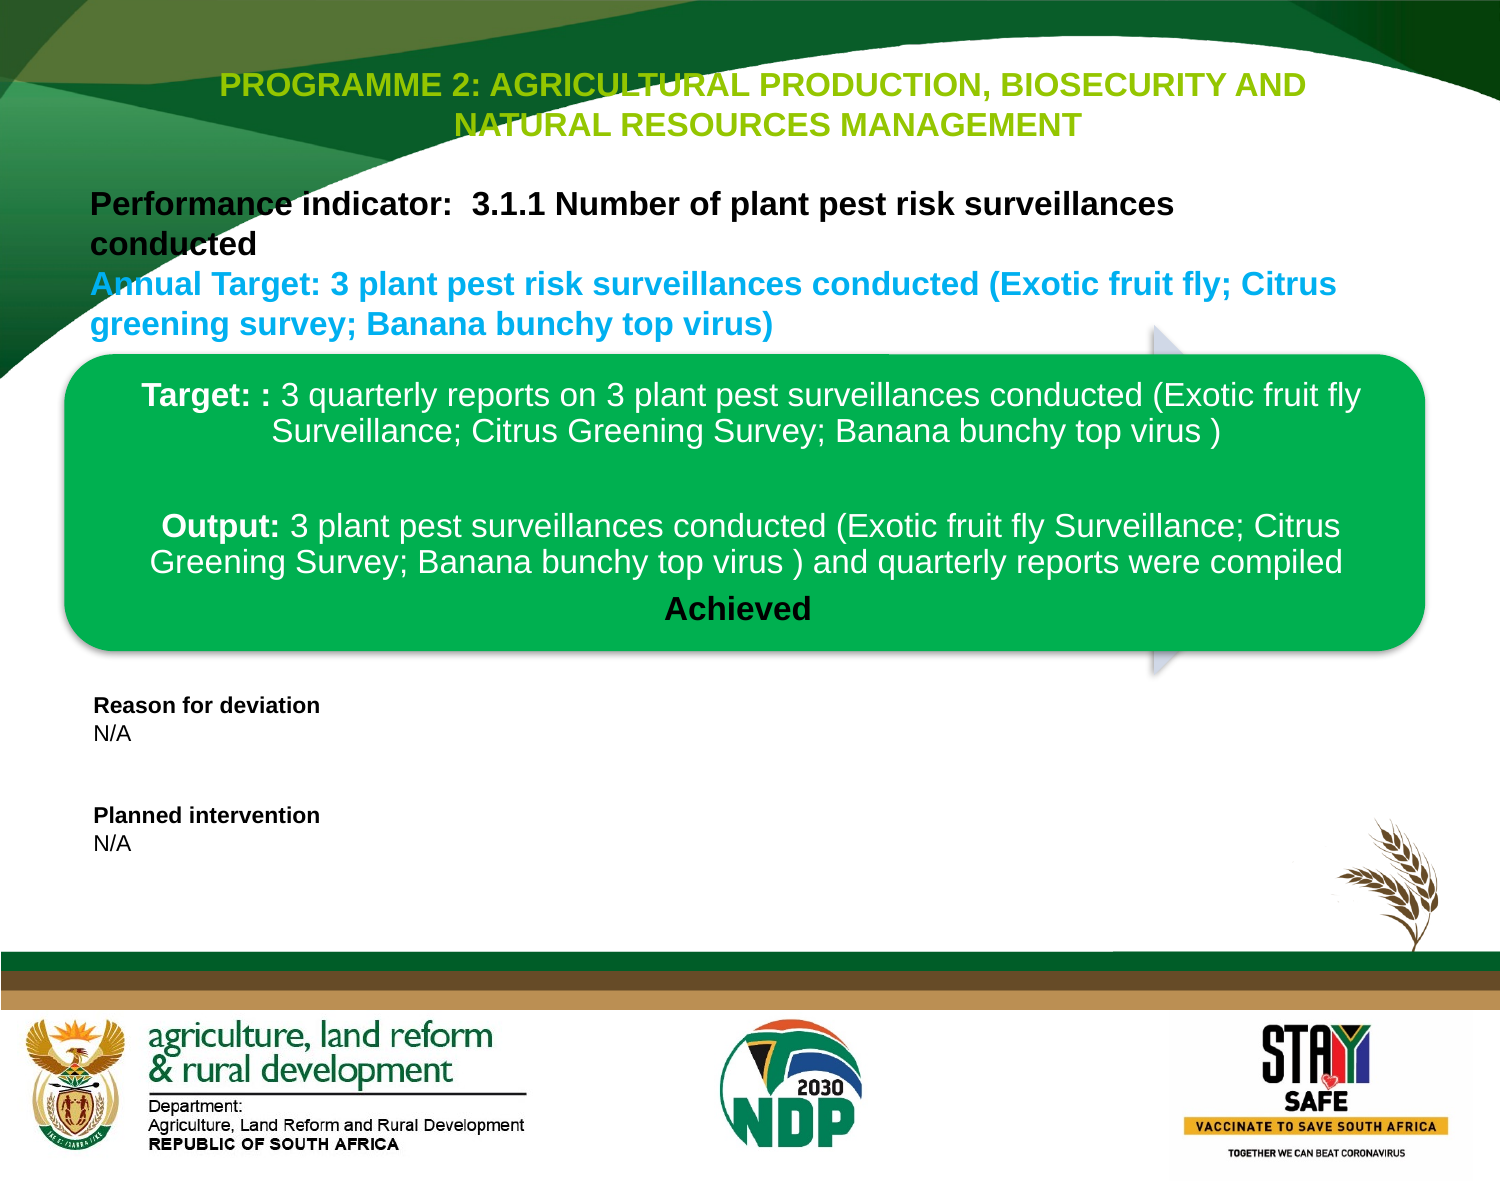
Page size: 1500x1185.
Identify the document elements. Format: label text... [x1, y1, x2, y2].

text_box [63, 324, 1427, 676]
picture [0, 0, 1500, 386]
text_box Reason for deviation N/A Planned intervention N/A [78, 685, 1413, 863]
picture [0, 791, 1500, 1181]
text_box Performance indicator: 3.1.1 Number of plant pest risk surveillances conducted Annual Target: 3 plant pest risk surveillances conducted (Exotic fruit fly; Citrus greening survey; Banana bunchy top virus) [74, 174, 1363, 323]
text_box PROGRAMME 2: AGRICULTURAL PRODUCTION, BIOSECURITY AND NATURAL RESOURCES MANAGEMENT [187, 37, 1340, 174]
text_box [26, 48, 1465, 887]
